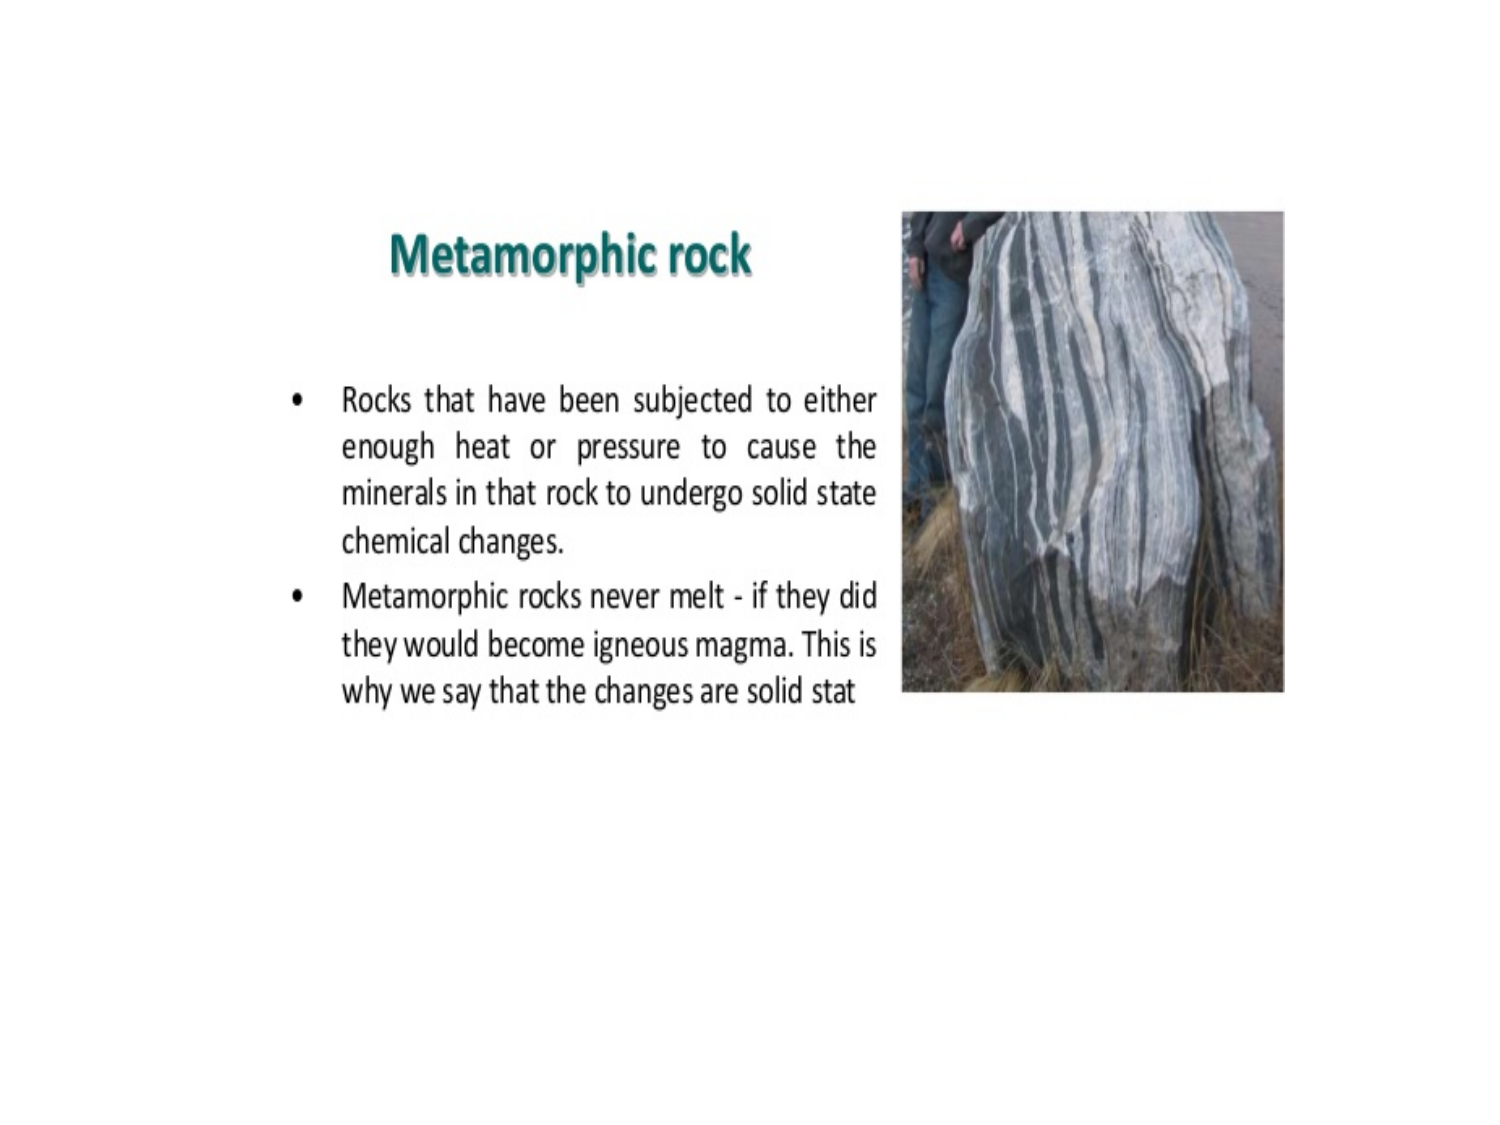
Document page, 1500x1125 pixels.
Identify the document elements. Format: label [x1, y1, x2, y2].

picture [251, 113, 1285, 870]
